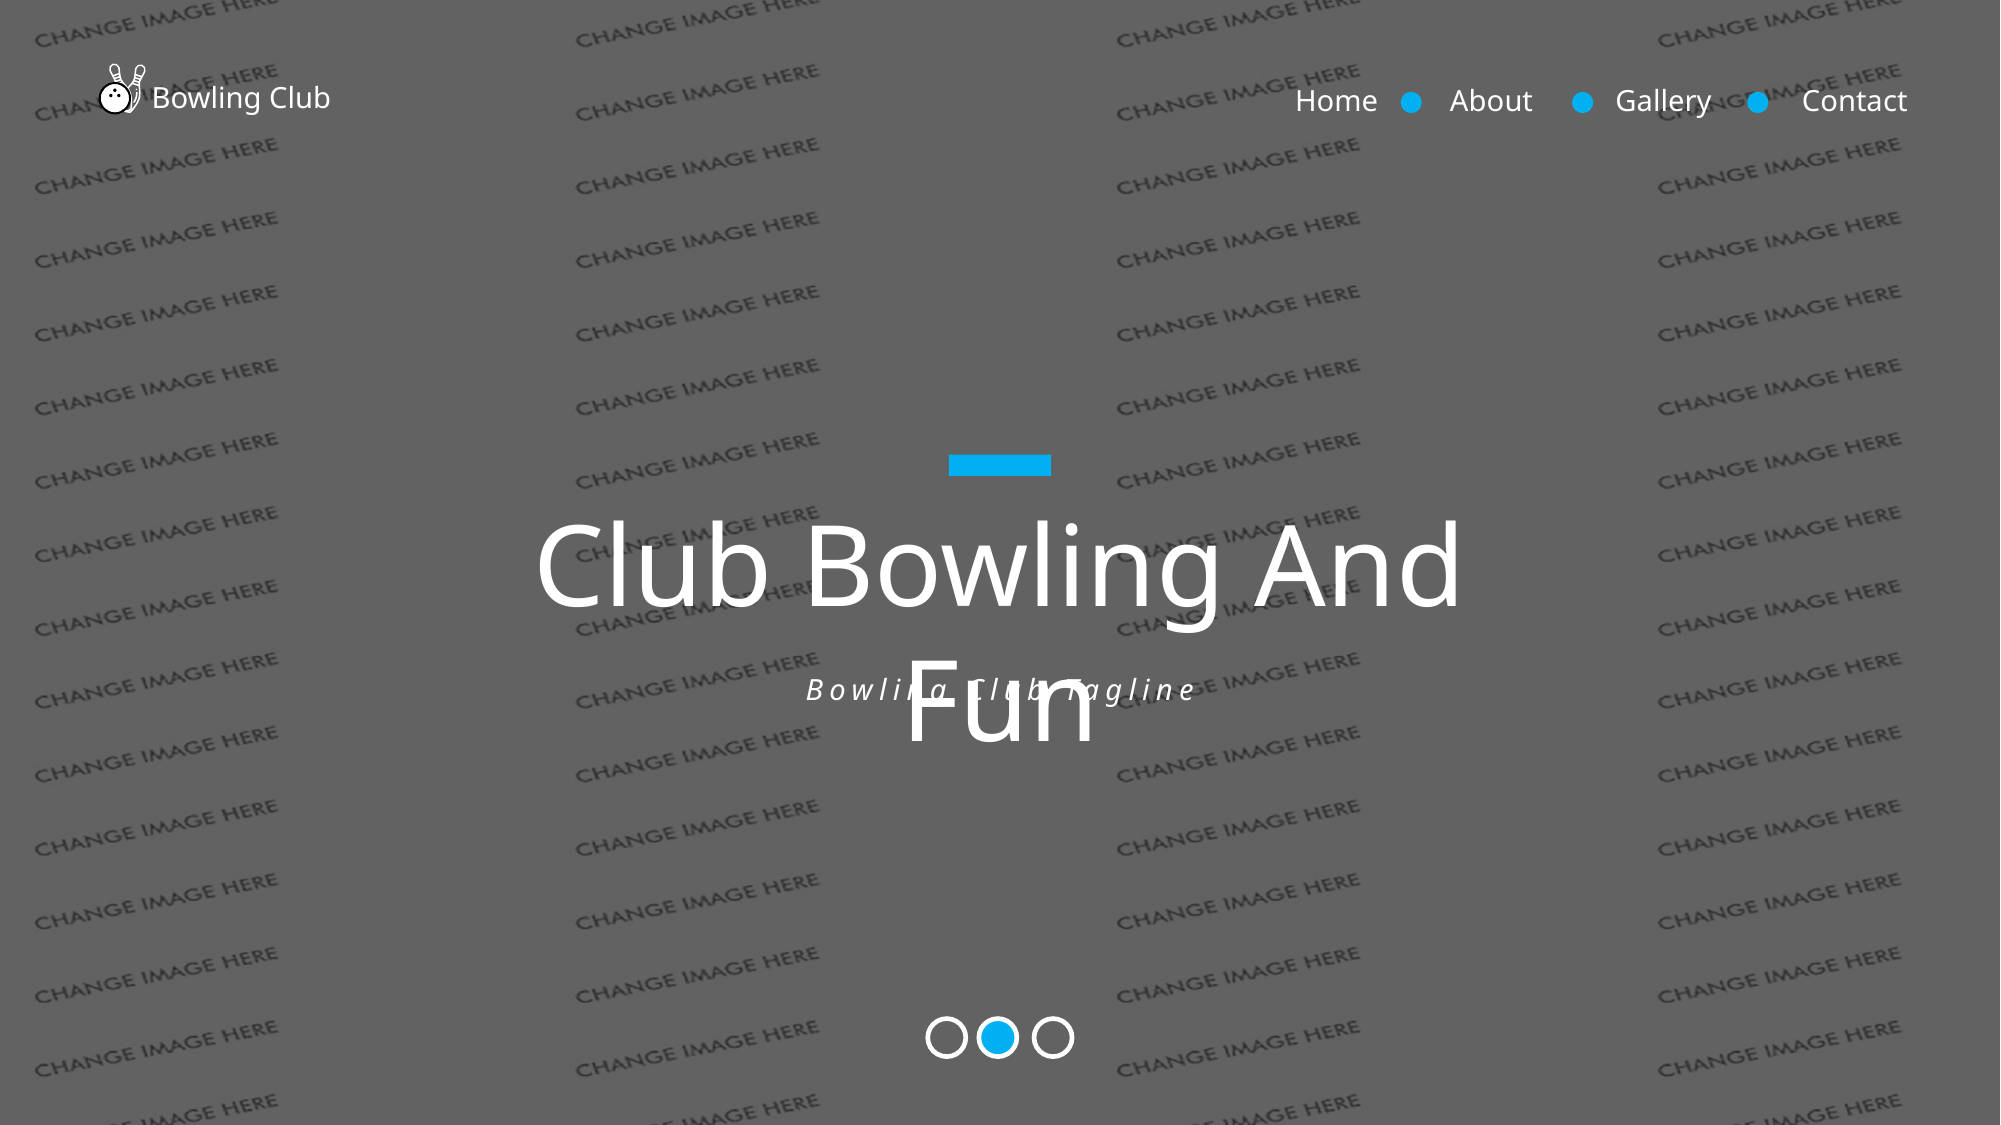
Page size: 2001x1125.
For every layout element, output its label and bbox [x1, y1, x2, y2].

text_box [927, 1018, 1073, 1057]
text_box [98, 67, 391, 123]
picture [0, 0, 2000, 1125]
